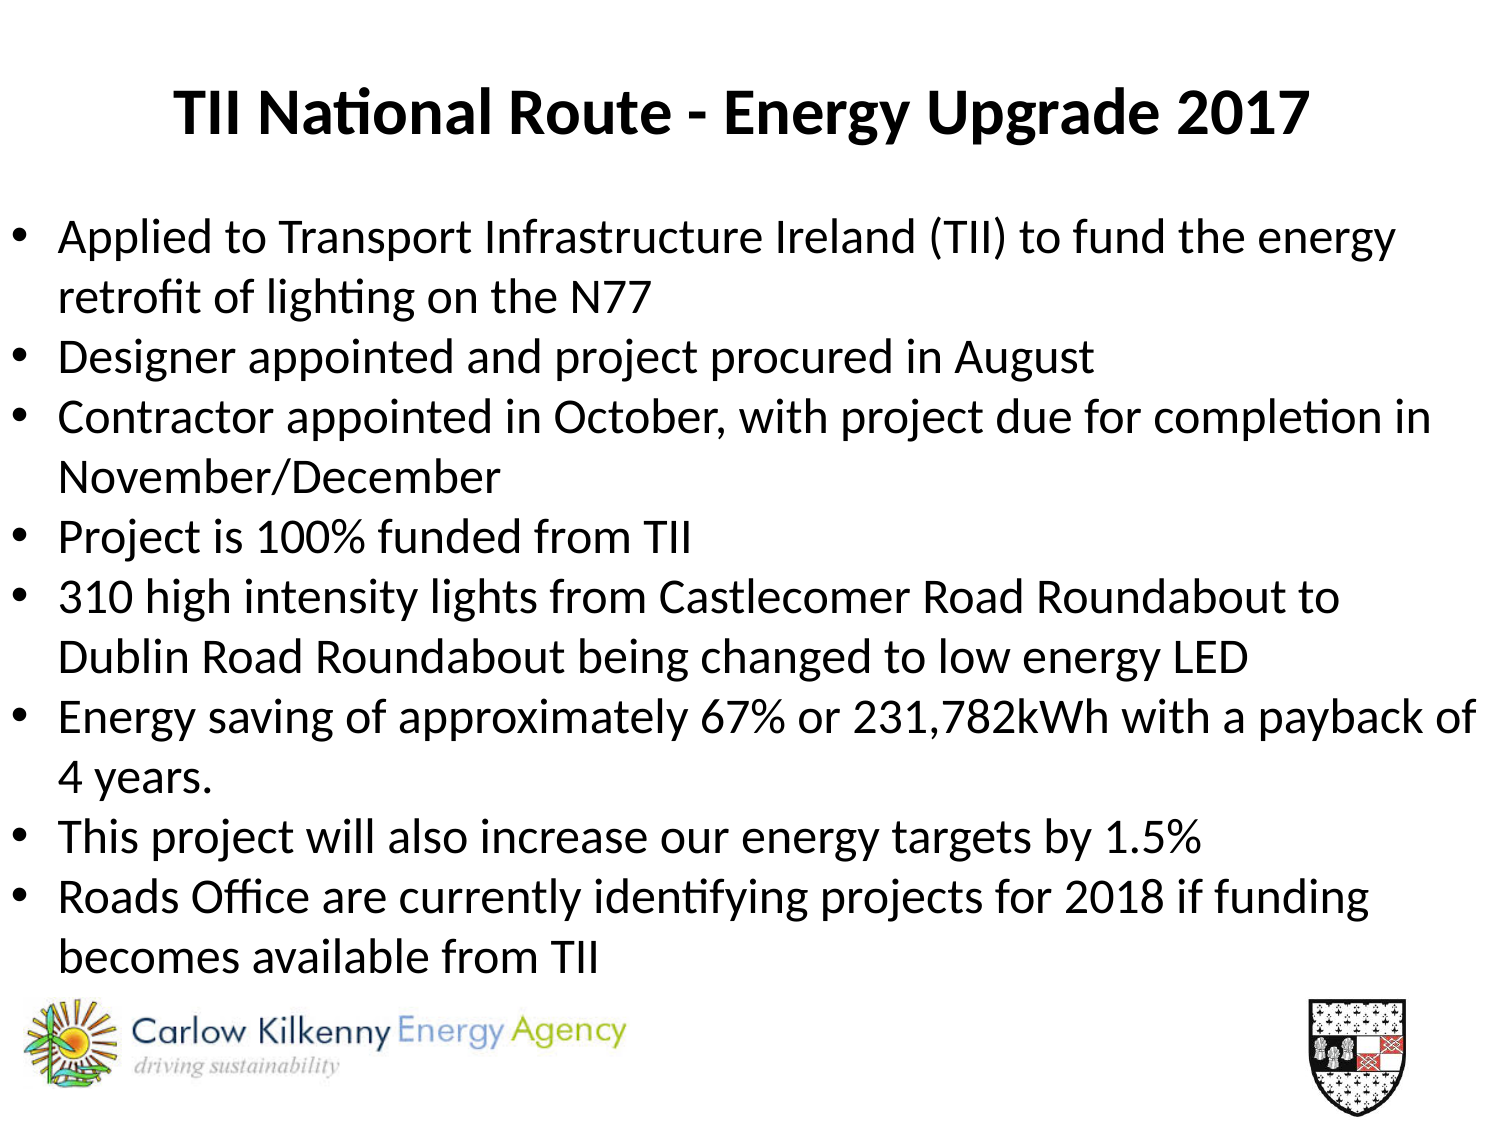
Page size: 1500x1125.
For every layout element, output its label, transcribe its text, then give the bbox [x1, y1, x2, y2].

picture [23, 997, 630, 1089]
text_box TII National Route - Energy Upgrade 2017 [0, 54, 1500, 161]
picture [1305, 997, 1409, 1120]
text_box Applied to Transport Infrastructure Ireland (TII) to fund the energy retrofit of lighting on the N77 Designer appointed and project procured in August Contractor appointed in October, with project due for completion in November/December Project is 100% funded from TII 310 high intensity lights from Castlecomer Road Roundabout to Dublin Road Roundabout being changed to low energy LED Energy saving of approximately 67% or 231,782kWh with a payback of 4 years. This project will also increase our energy targets by 1.5% Roads Office are currently identifying projects for 2018 if funding becomes available from TII [0, 196, 1496, 941]
